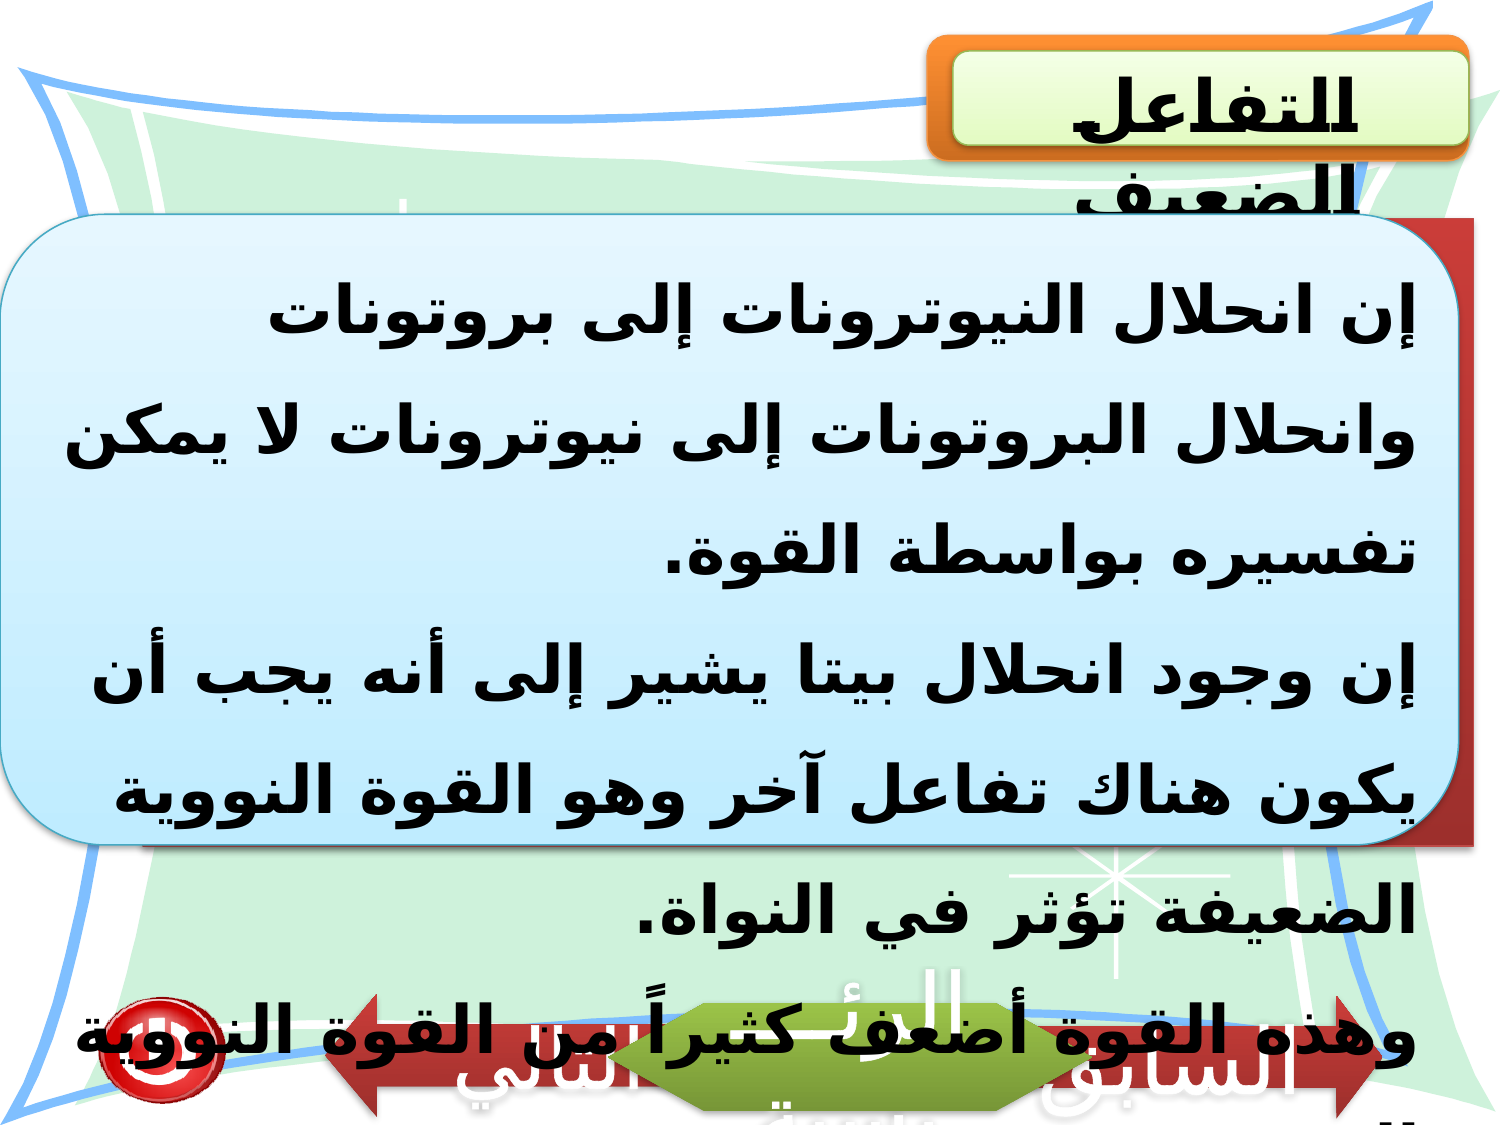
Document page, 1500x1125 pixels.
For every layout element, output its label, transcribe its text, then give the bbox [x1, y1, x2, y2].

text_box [325, 993, 1383, 1119]
picture [95, 990, 243, 1107]
text_box إن انحلال النيوترونات إلى بروتونات وانحلال البروتونات إلى نيوترونات لا يمكن تفسيره بواسطة القوة. إن وجود انحلال بيتا يشير إلى أنه يجب أن يكون هناك تفاعل آخر وهو القوة النووية الضعيفة تؤثر في النواة. وهذه القوة أضعف كثيراً من القوة النووية القوية [14, 855, 1435, 1125]
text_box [926, 35, 1470, 162]
text_box التفاعل الضعيف [986, 169, 1447, 212]
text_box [0, 213, 1474, 847]
